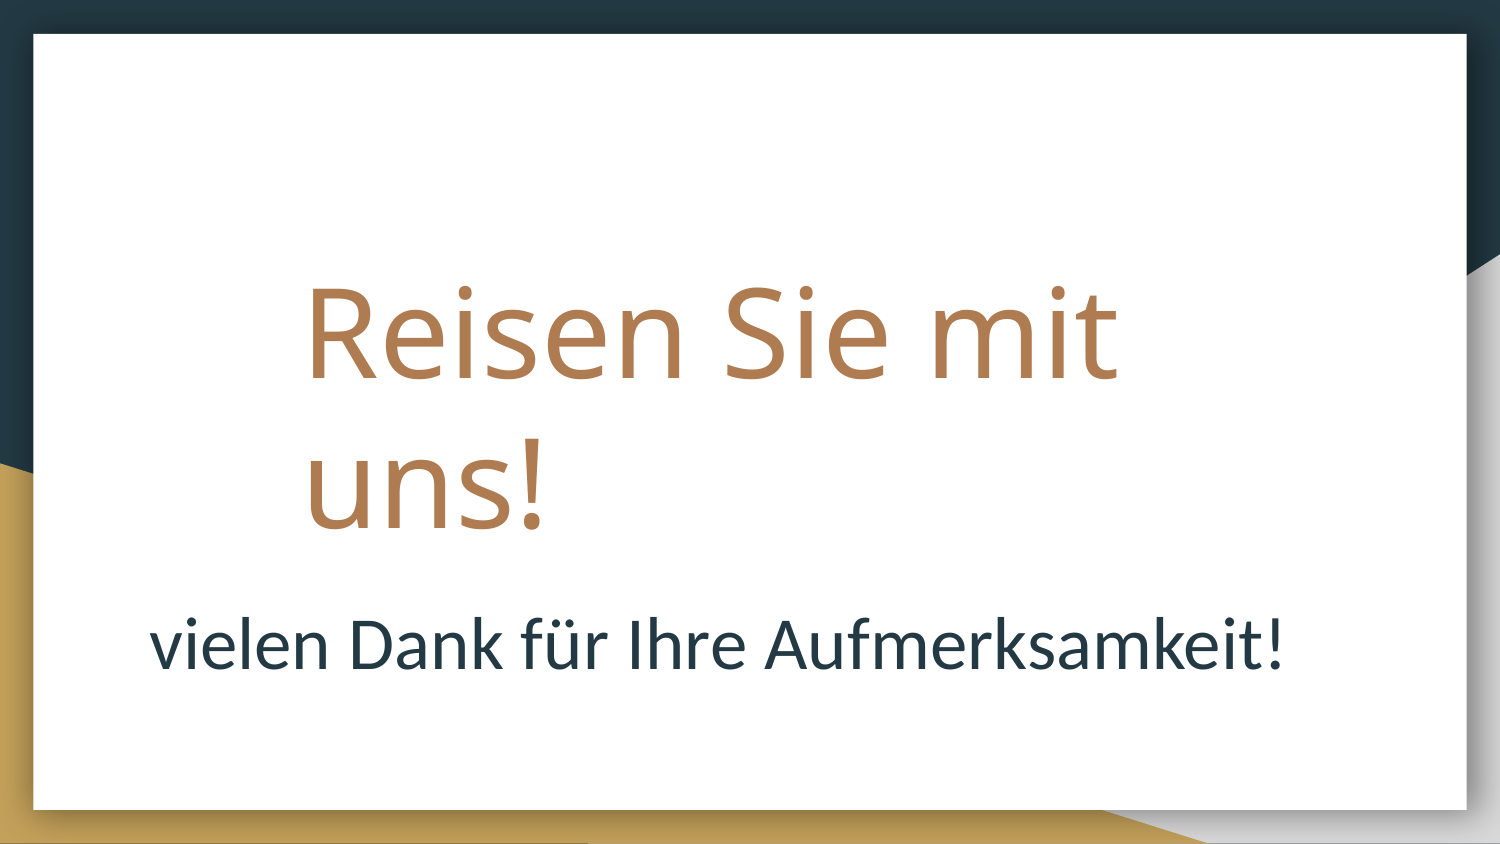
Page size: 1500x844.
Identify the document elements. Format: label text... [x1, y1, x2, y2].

title Reisen Sie mit uns! [286, 238, 1307, 318]
list vielen Dank für Ihre Aufmerksamkeit! [134, 566, 1366, 729]
